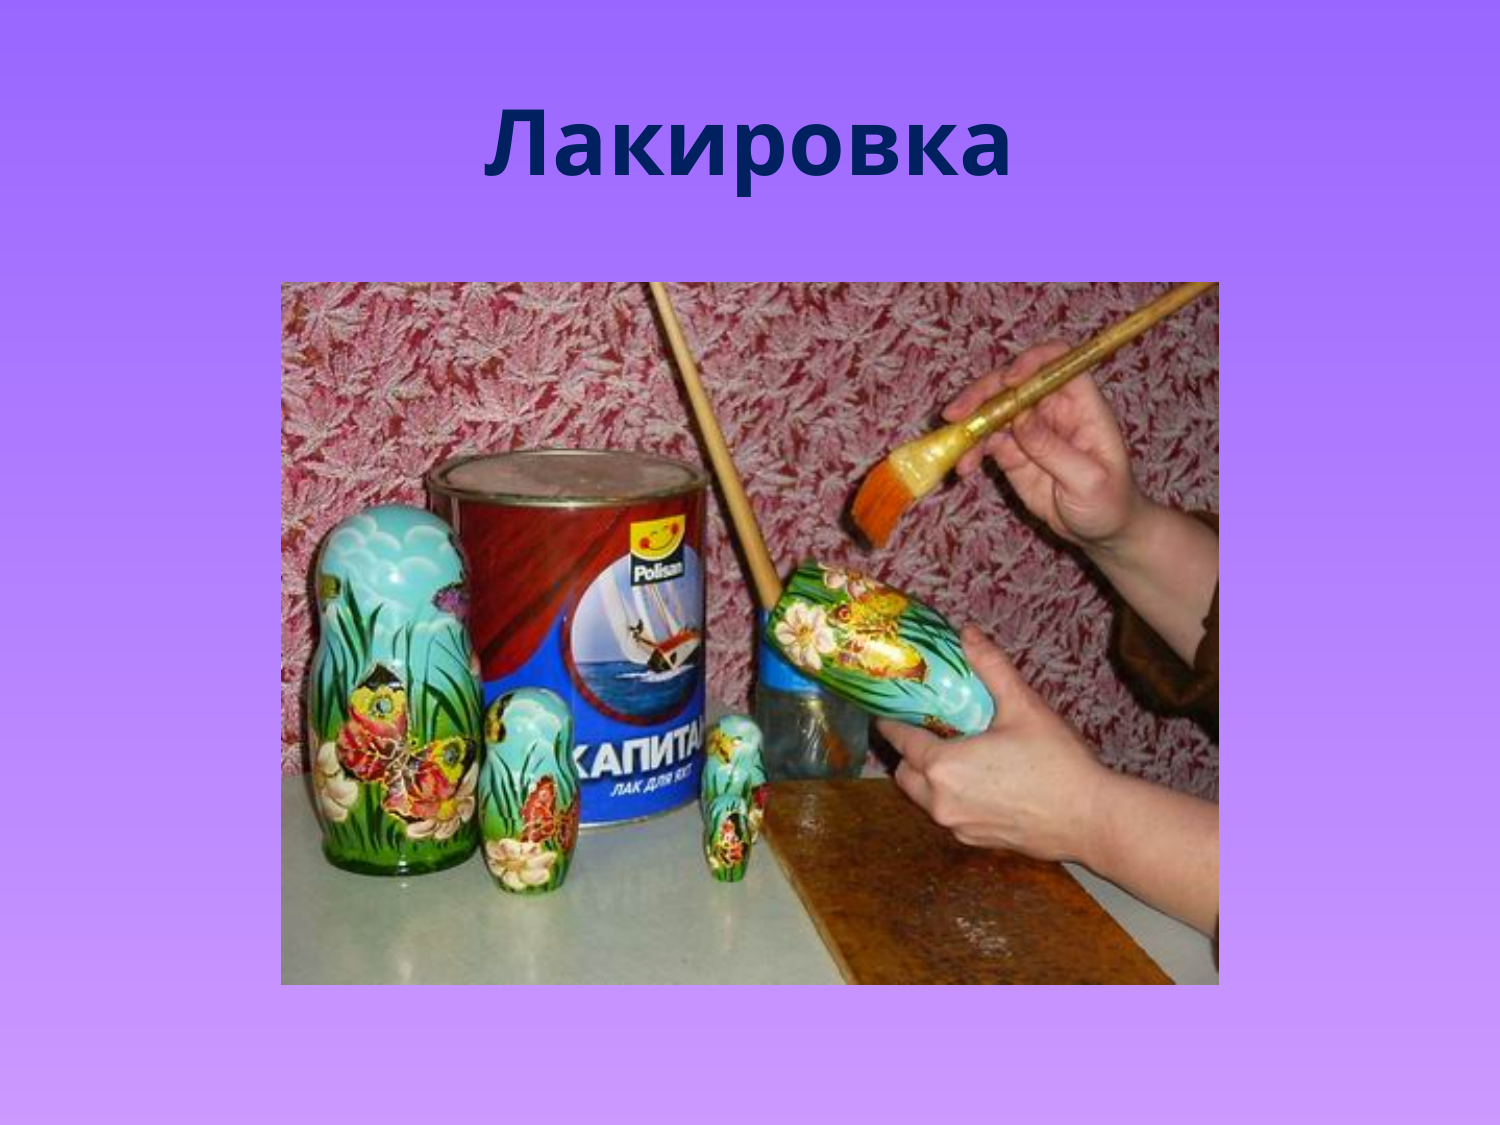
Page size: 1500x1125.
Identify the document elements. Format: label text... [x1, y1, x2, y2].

title Лакировка [75, 45, 1425, 233]
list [281, 282, 1219, 986]
